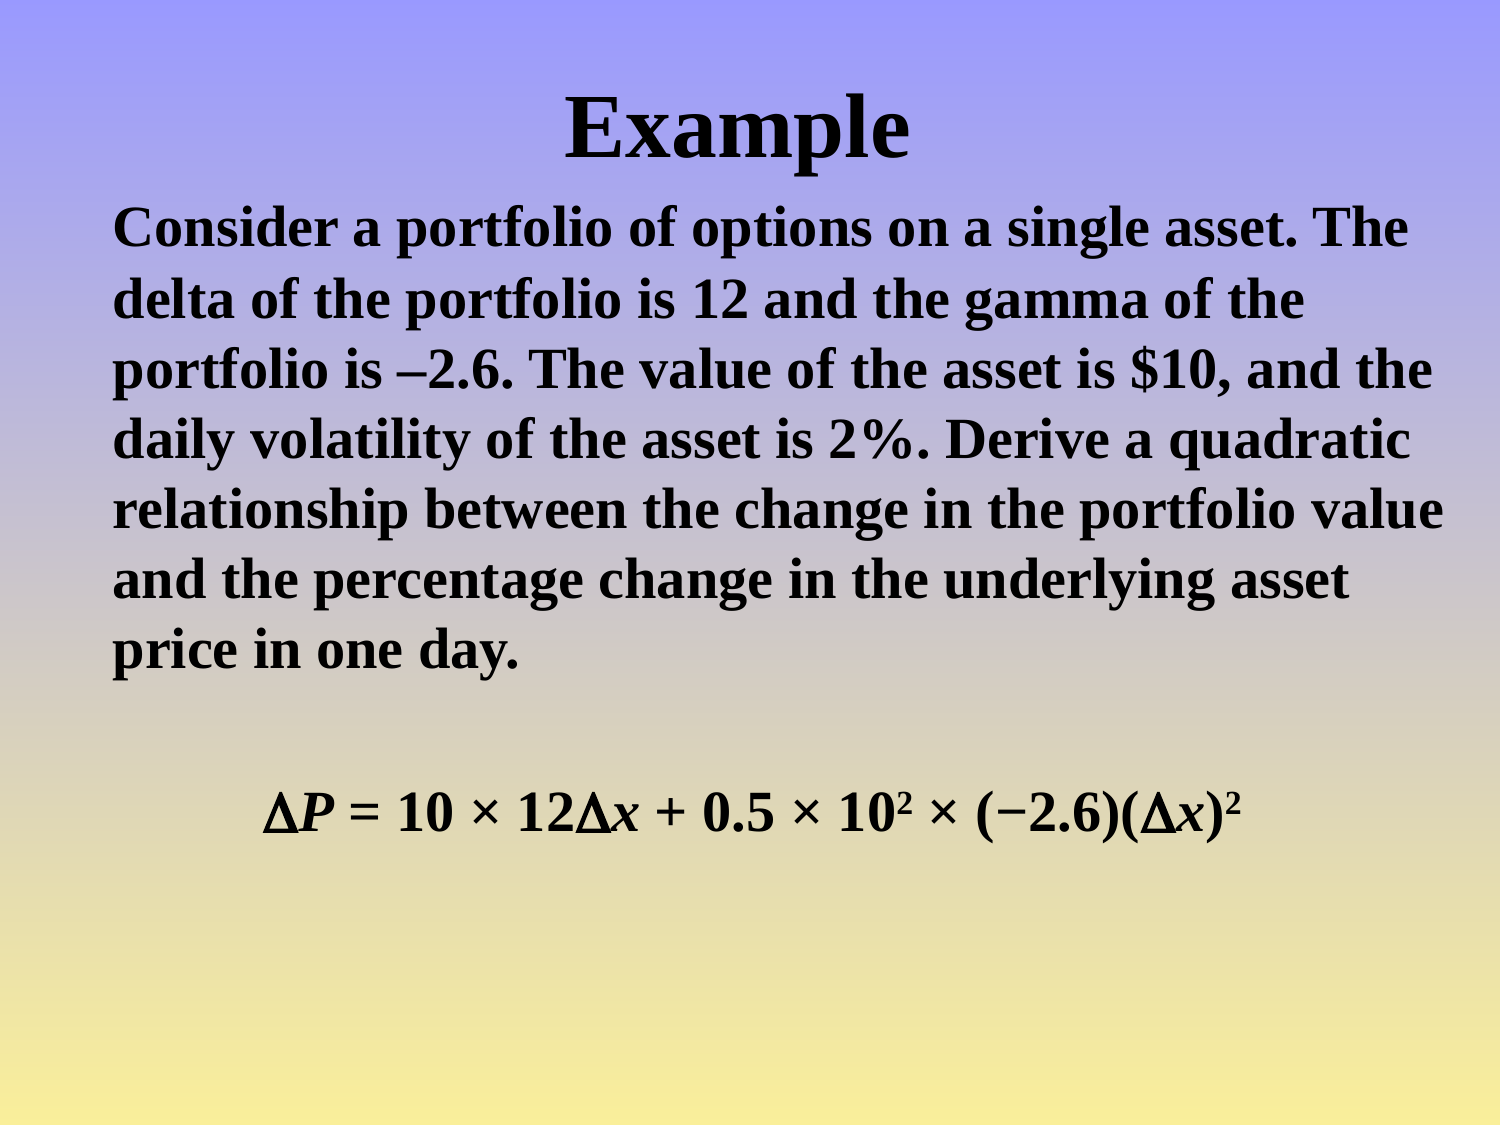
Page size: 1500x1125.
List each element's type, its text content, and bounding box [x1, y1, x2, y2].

list Consider a portfolio of options on a single asset. The delta of the portfolio is 12 and the gamma of the portfolio is –2.6. The value of the asset is $10, and the daily volatility of the asset is 2%. Derive a quadratic relationship between the change in the portfolio value and the percentage change in the underlying asset price in one day. P = 10 × 12x + 0.5 × 102 × (−2.6)(x)2 [41, 172, 1471, 1006]
title Example [100, 42, 1376, 172]
